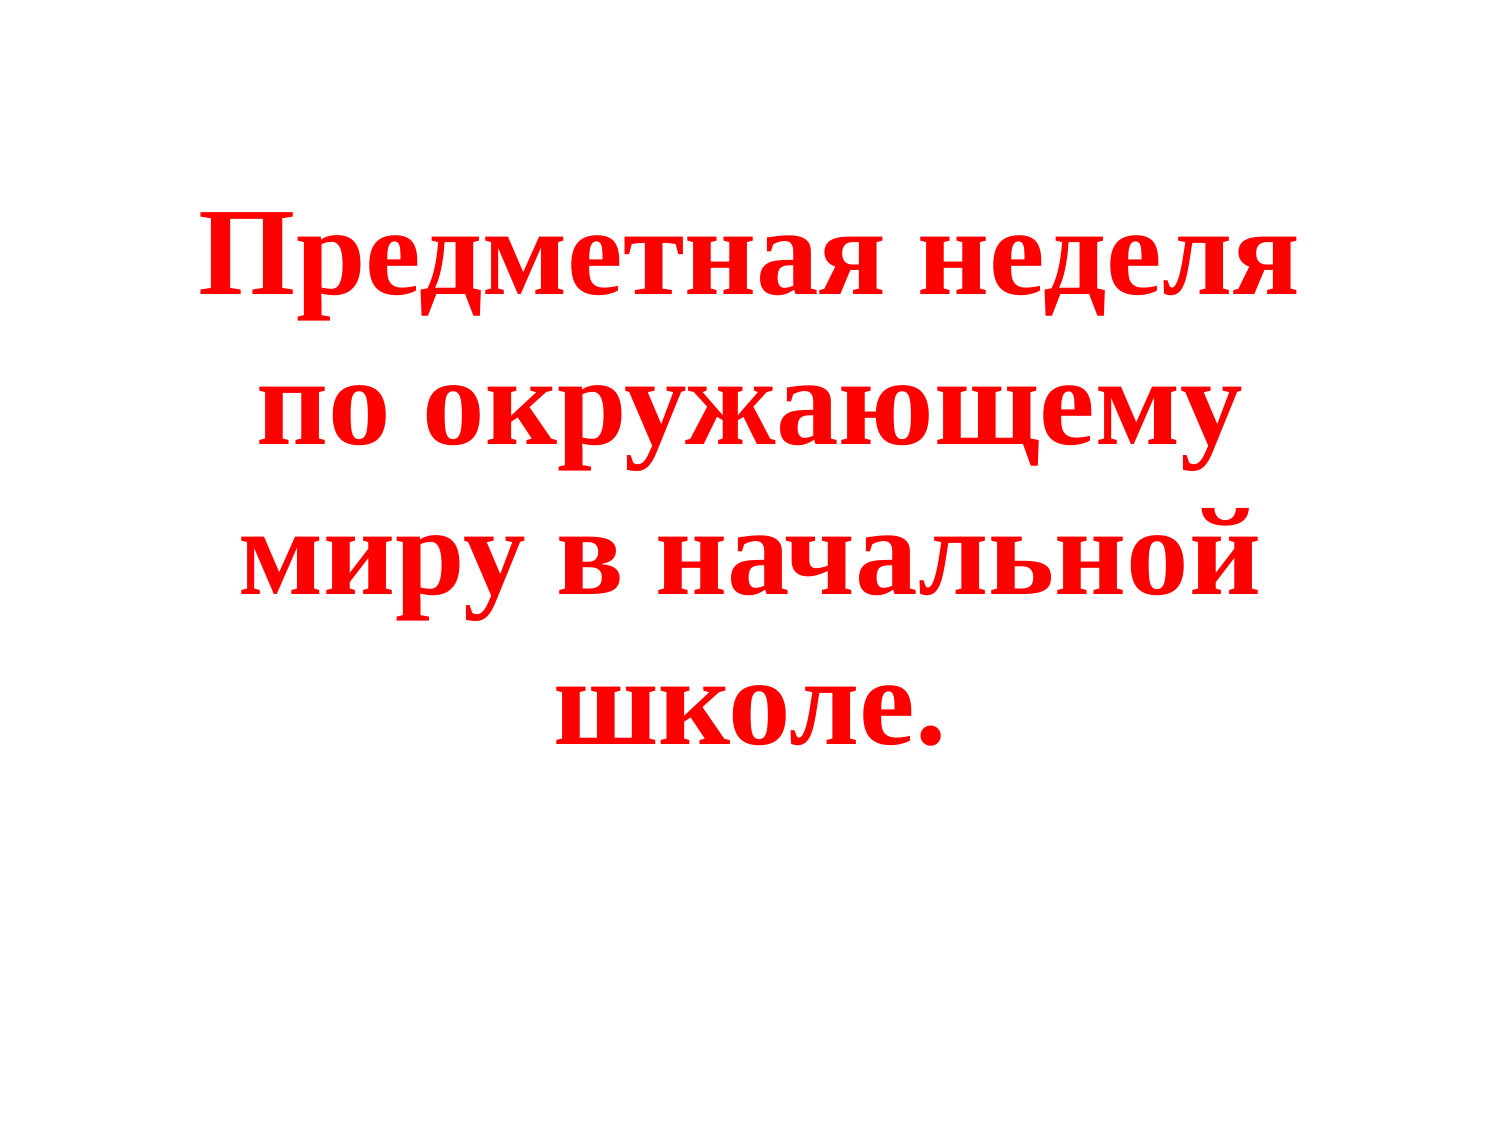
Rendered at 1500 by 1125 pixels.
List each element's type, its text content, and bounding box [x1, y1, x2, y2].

title Предметная неделя по окружающему миру в начальной школе. [112, 349, 1388, 591]
